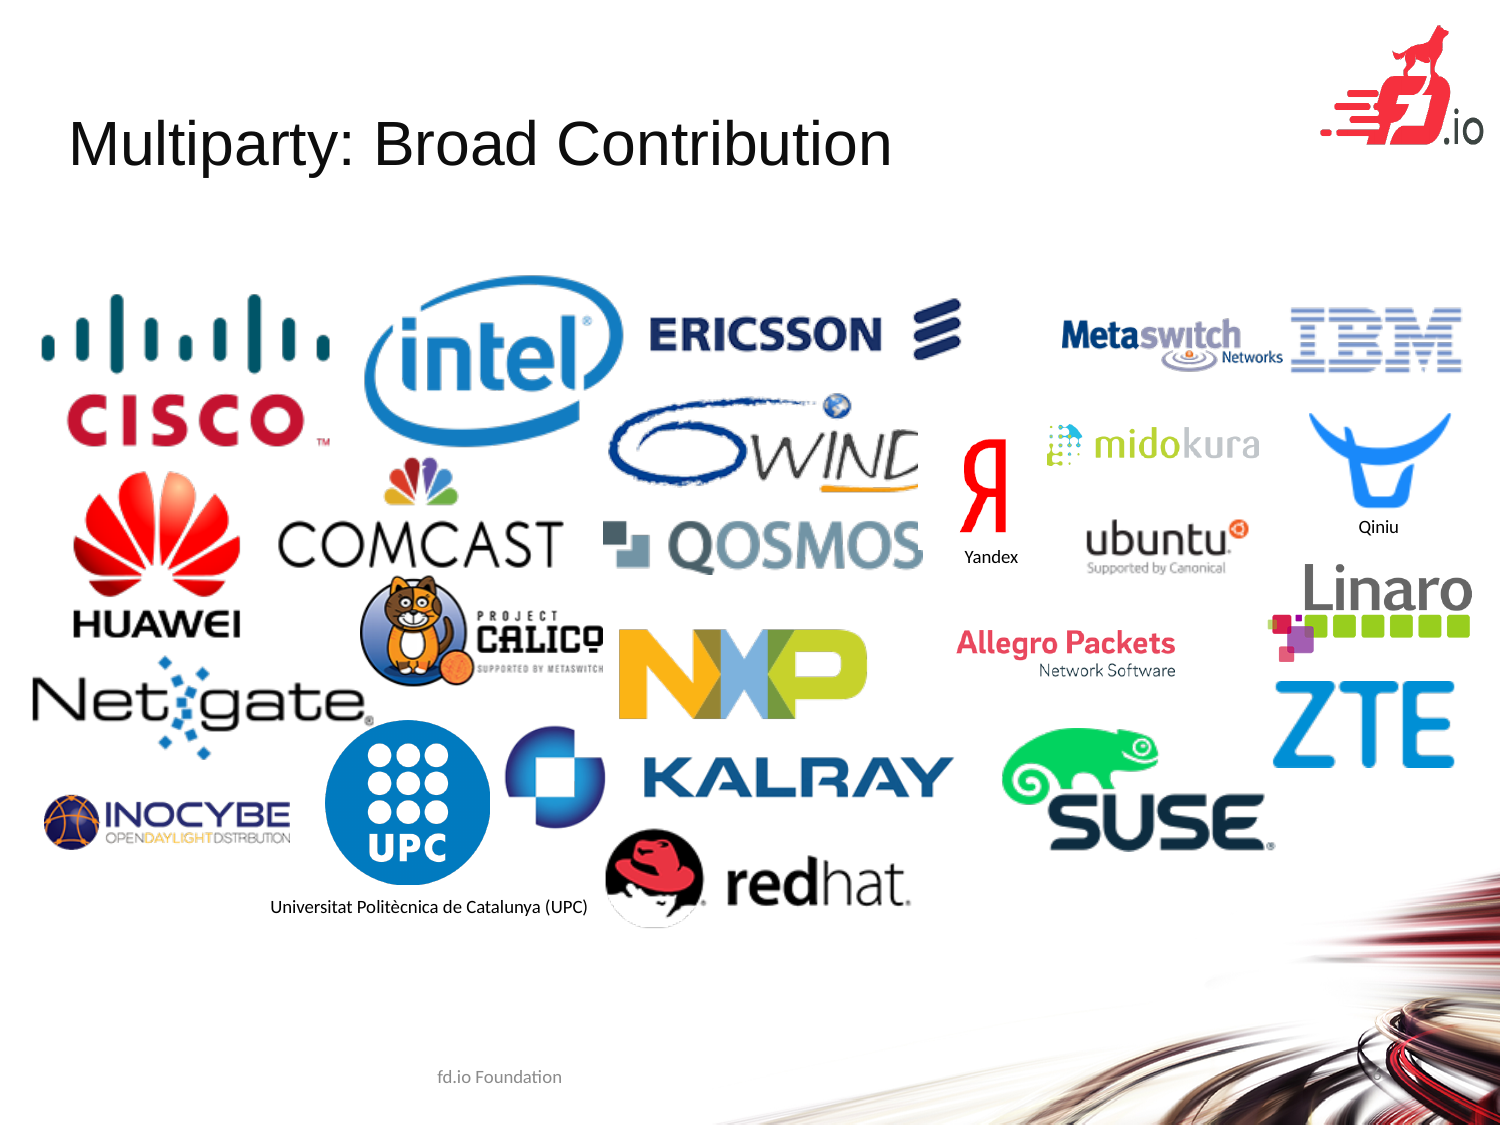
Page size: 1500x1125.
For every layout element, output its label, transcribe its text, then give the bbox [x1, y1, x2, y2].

slide_number 6 [1323, 1042, 1397, 1103]
text_box Qiniu [1343, 511, 1414, 545]
picture [0, 0, 1500, 1125]
text_box Universitat Politècnica de Catalunya (UPC) [255, 887, 595, 925]
title Multiparty: Broad Contribution [53, 75, 1438, 216]
text_box Yandex [949, 550, 1034, 575]
footer fd.io Foundation [211, 1046, 789, 1107]
